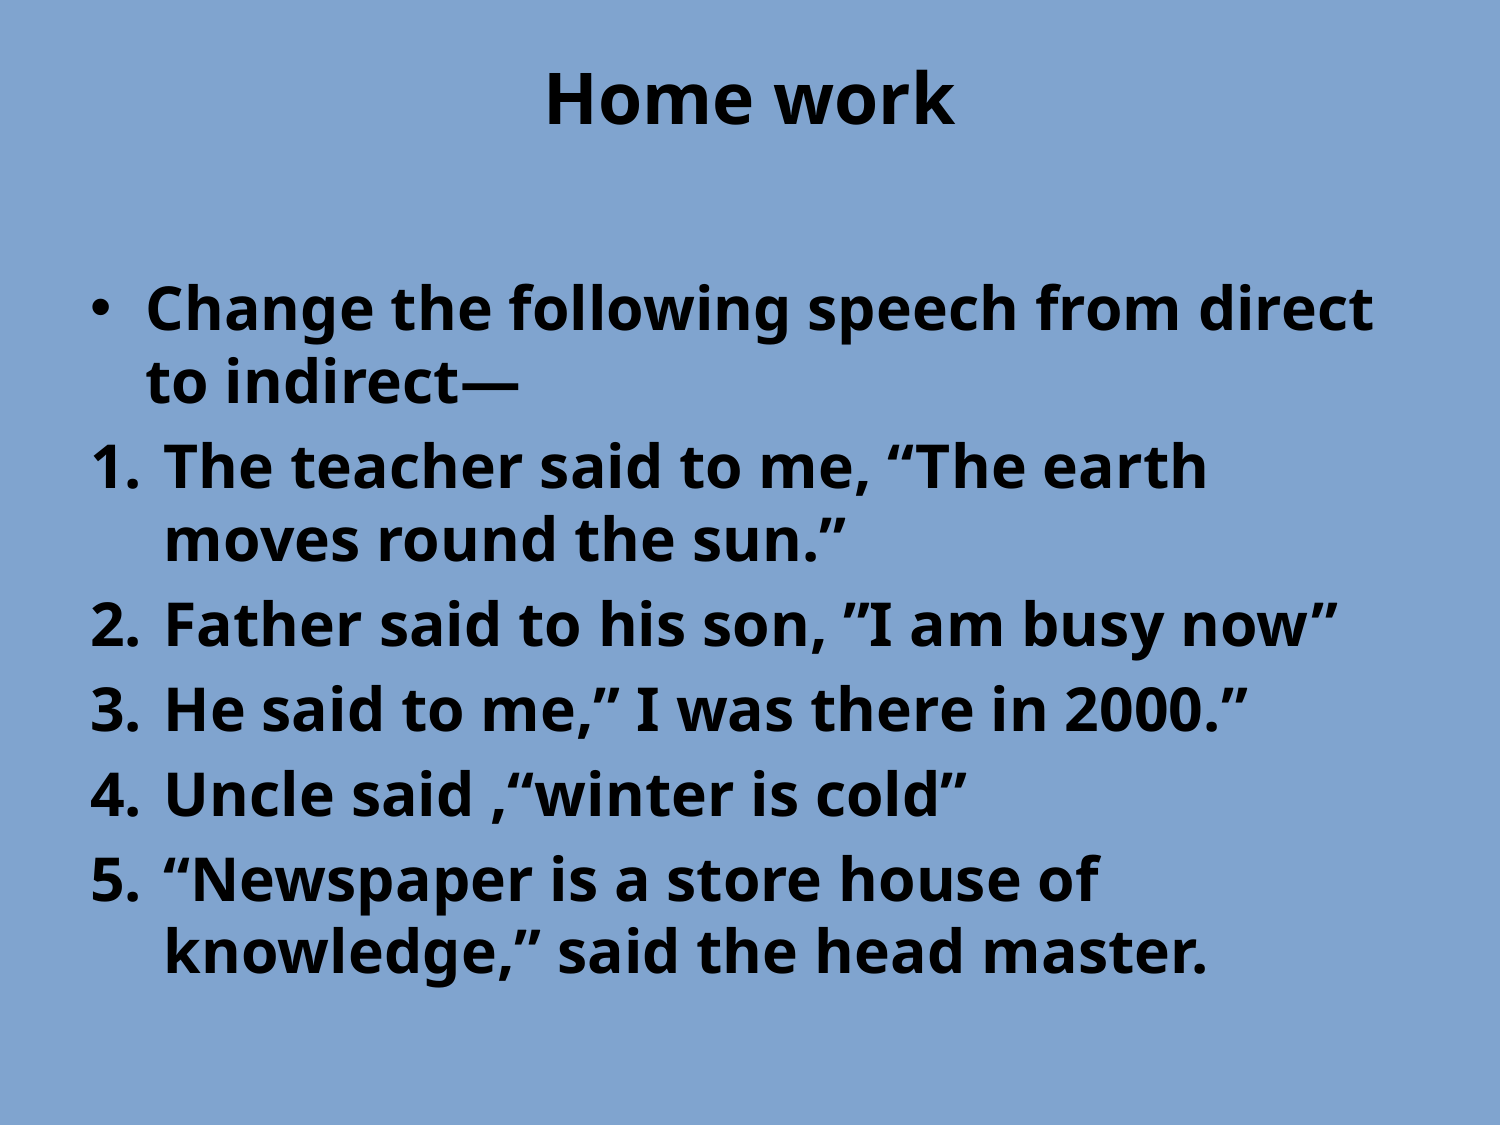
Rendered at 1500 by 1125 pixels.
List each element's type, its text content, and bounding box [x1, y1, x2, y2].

list Change the following speech from direct to indirect— The teacher said to me, “The earth moves round the sun.” Father said to his son, ”I am busy now” He said to me,” I was there in 2000.” Uncle said ,“winter is cold” “Newspaper is a store house of knowledge,” said the head master. [75, 262, 1425, 1005]
title Home work [75, 45, 1425, 233]
